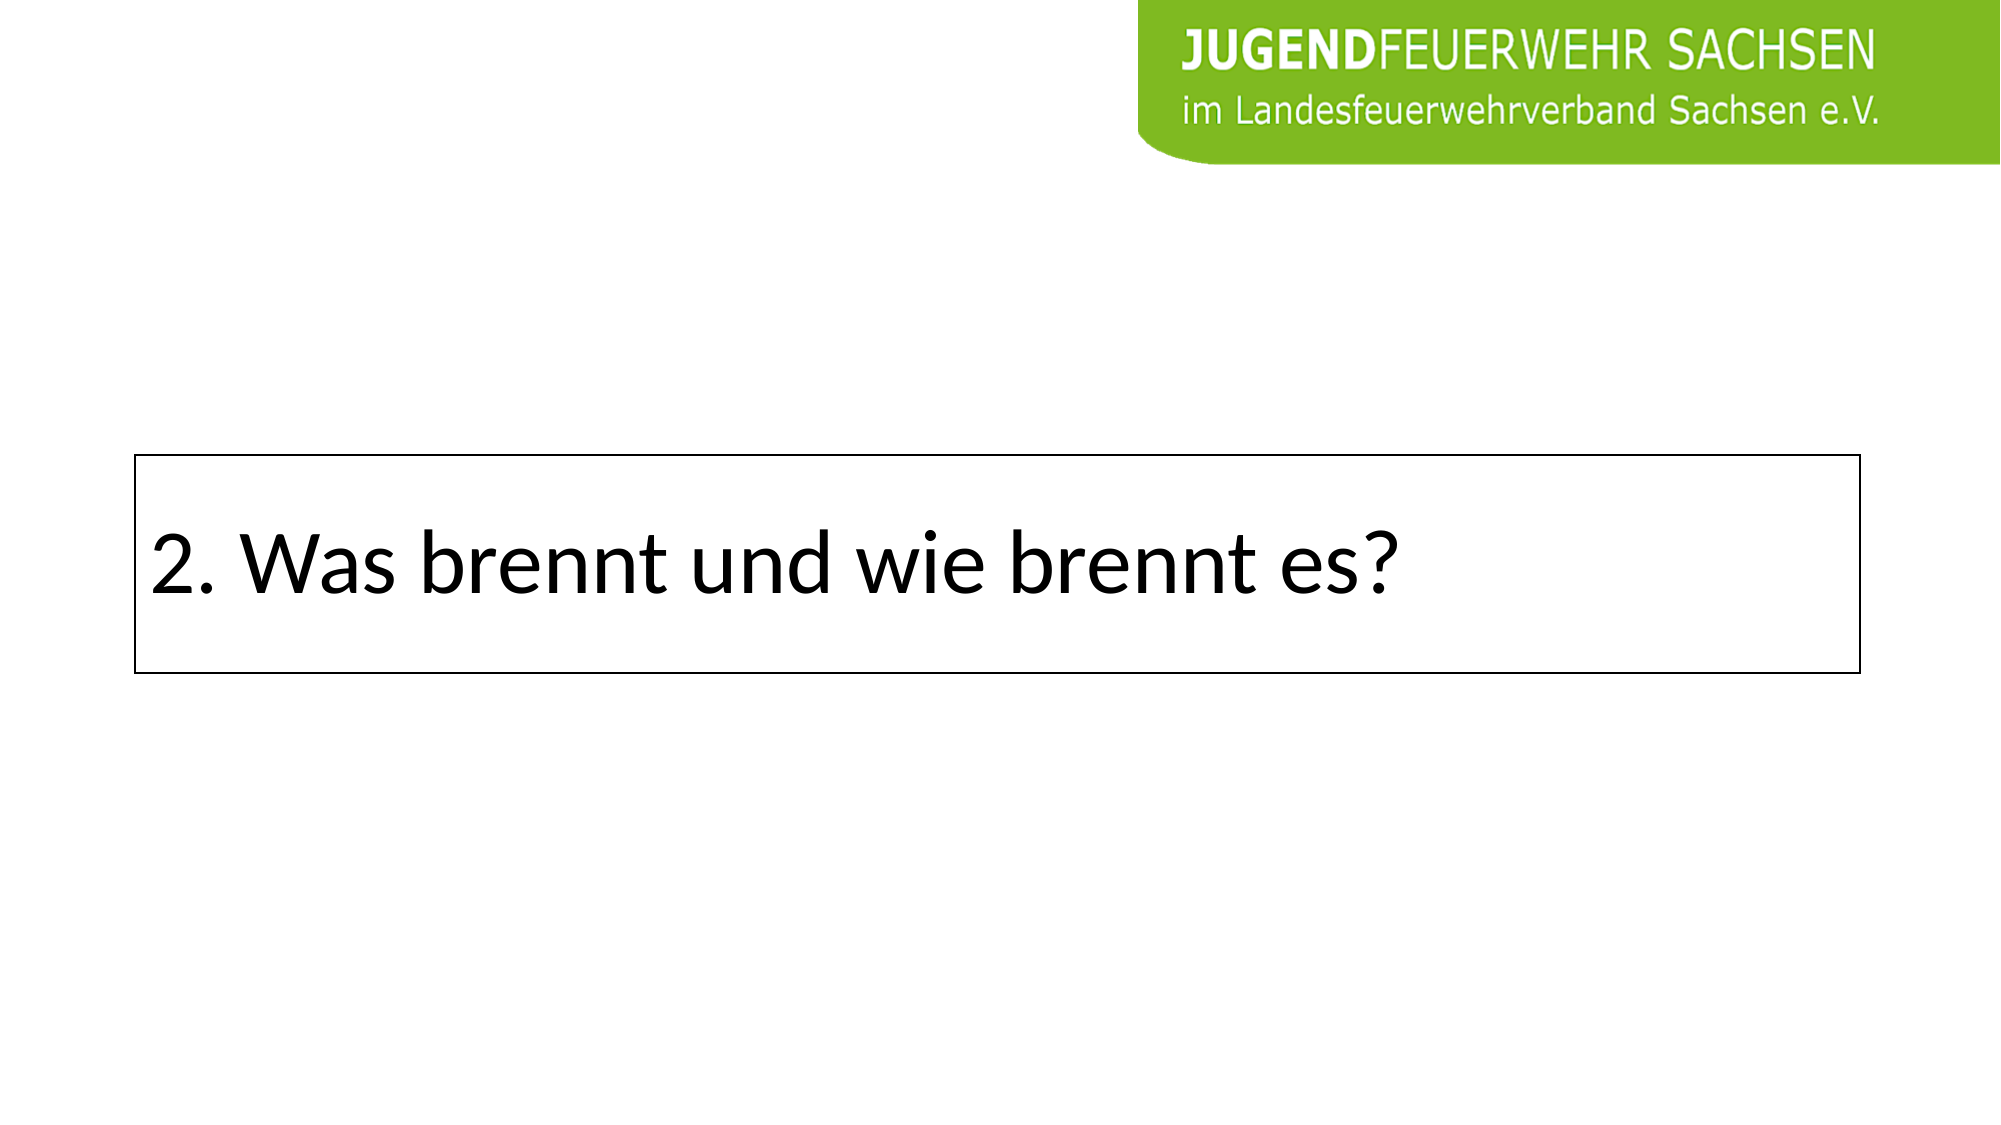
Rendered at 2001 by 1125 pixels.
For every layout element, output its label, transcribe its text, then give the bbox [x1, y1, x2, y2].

picture [1138, 0, 2000, 166]
text_box 2. Was brennt und wie brennt es? [134, 454, 1861, 674]
